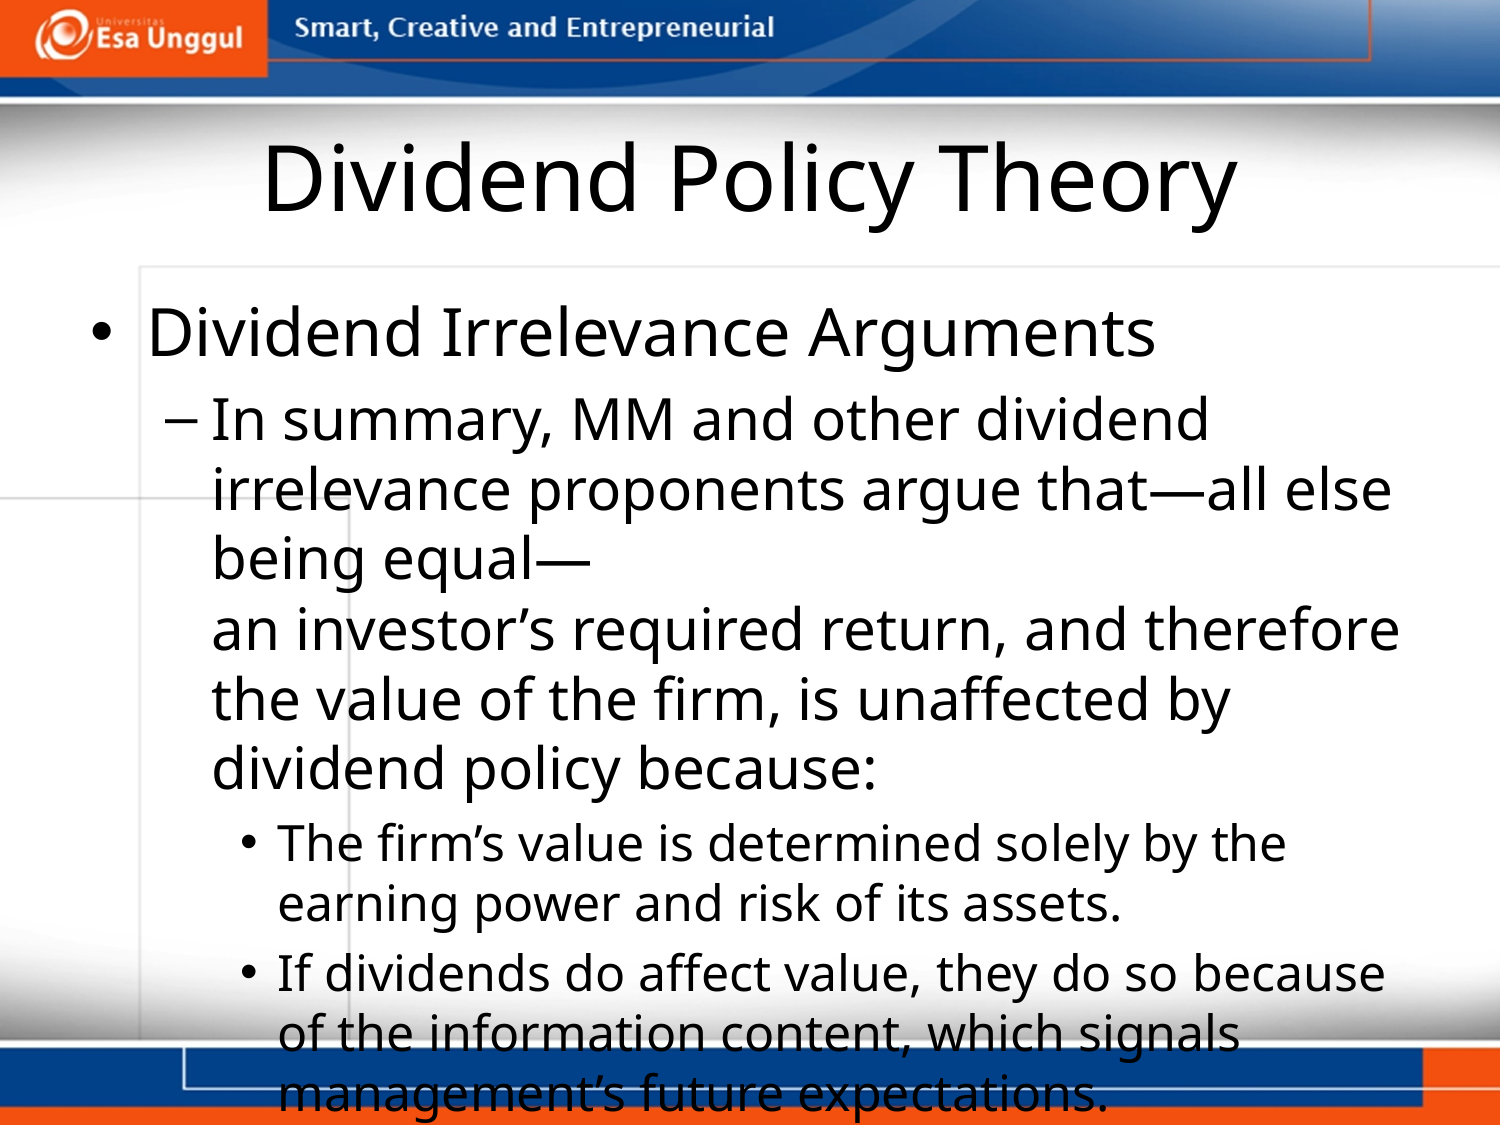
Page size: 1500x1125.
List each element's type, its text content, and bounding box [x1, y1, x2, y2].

title Dividend Policy Theory [75, 99, 1425, 250]
list Dividend Irrelevance Arguments In summary, MM and other dividend irrelevance proponents argue that—all else being equal— an investor’s required return, and therefore the value of the firm, is unaffected by dividend policy because: The firm’s value is determined solely by the earning power and risk of its assets. If dividends do affect value, they do so because of the information content, which signals management’s future expectations. A clientele effect exists that causes shareholders to receive the level of dividends they expect. [75, 282, 1425, 1025]
picture [0, 0, 1500, 1125]
